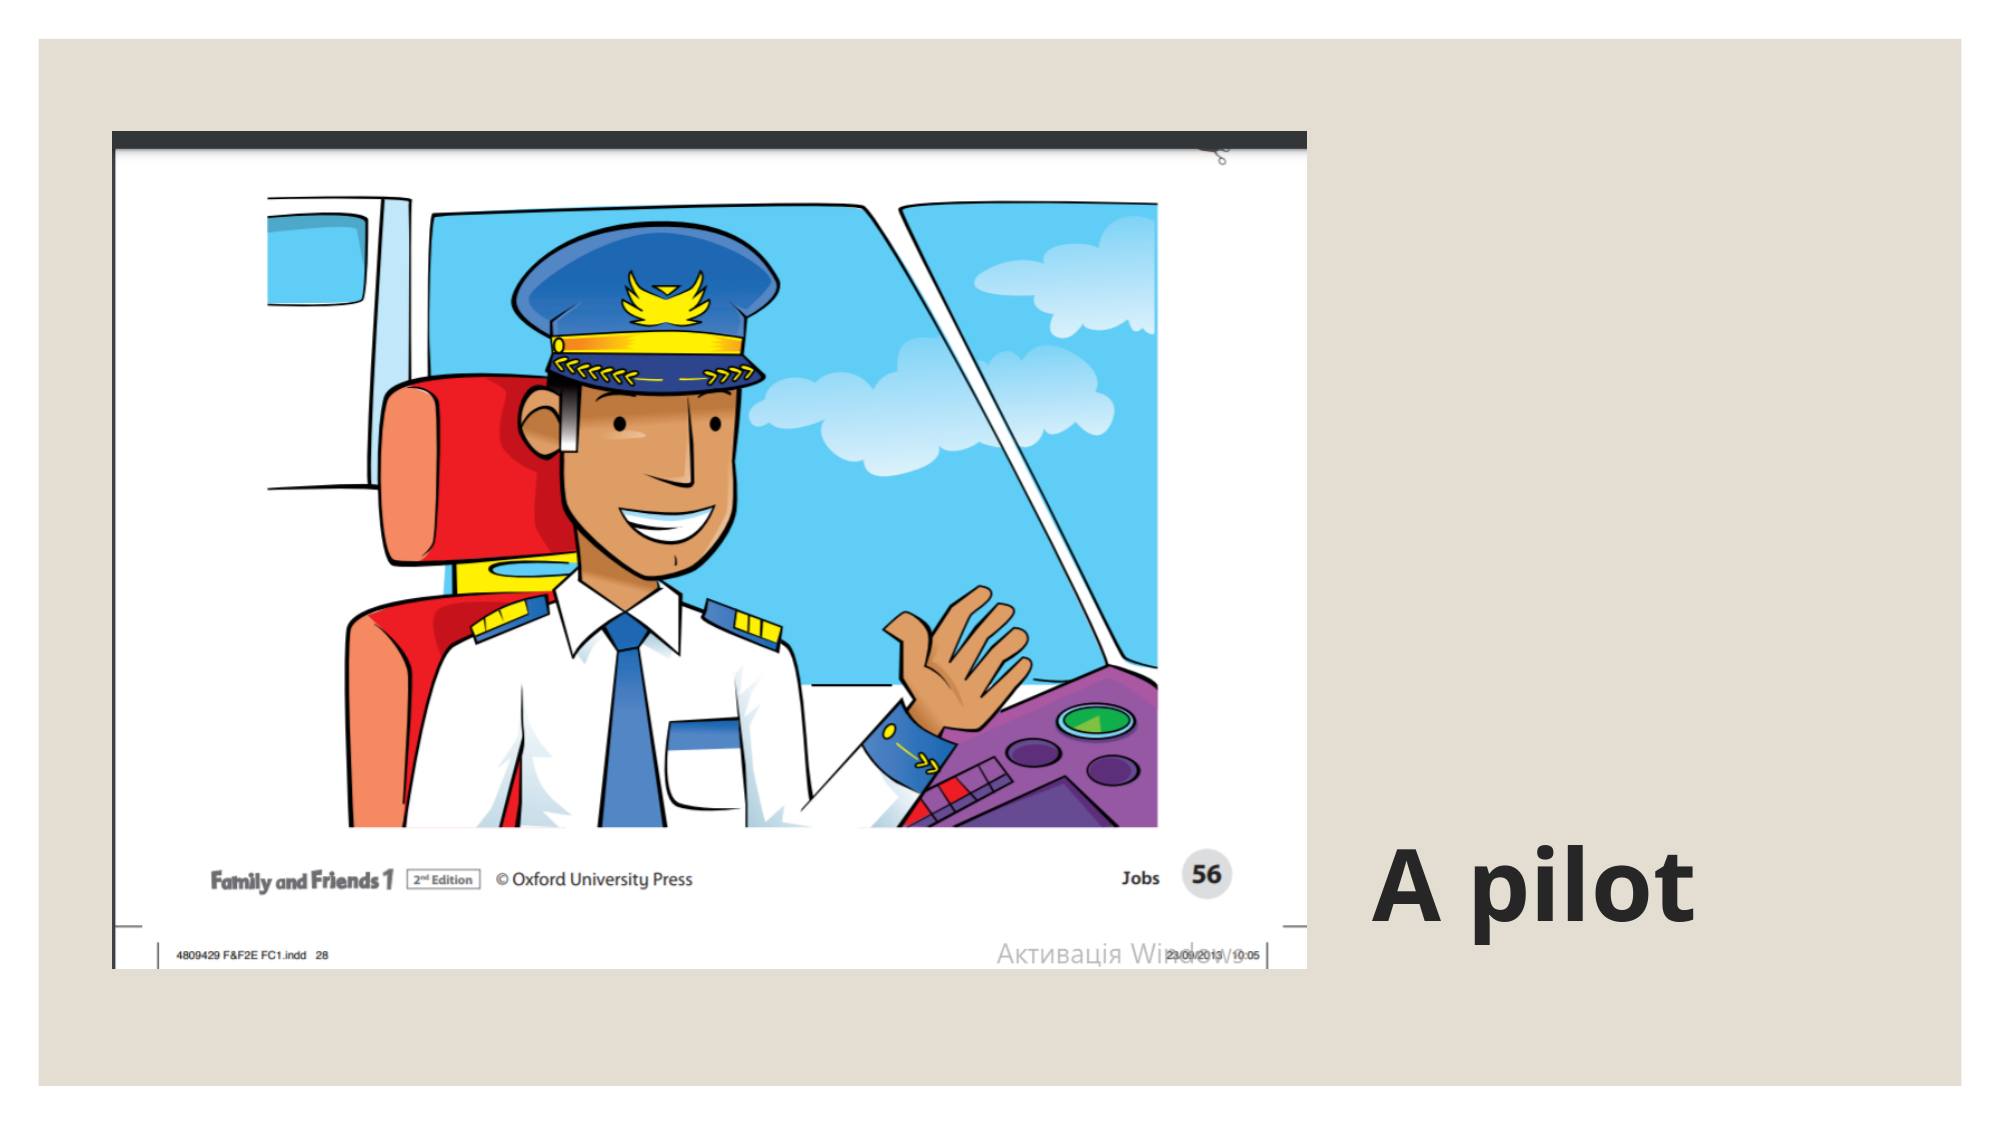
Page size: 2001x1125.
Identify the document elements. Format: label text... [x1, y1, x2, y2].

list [112, 131, 1307, 969]
title A pilot [1357, 810, 1916, 969]
